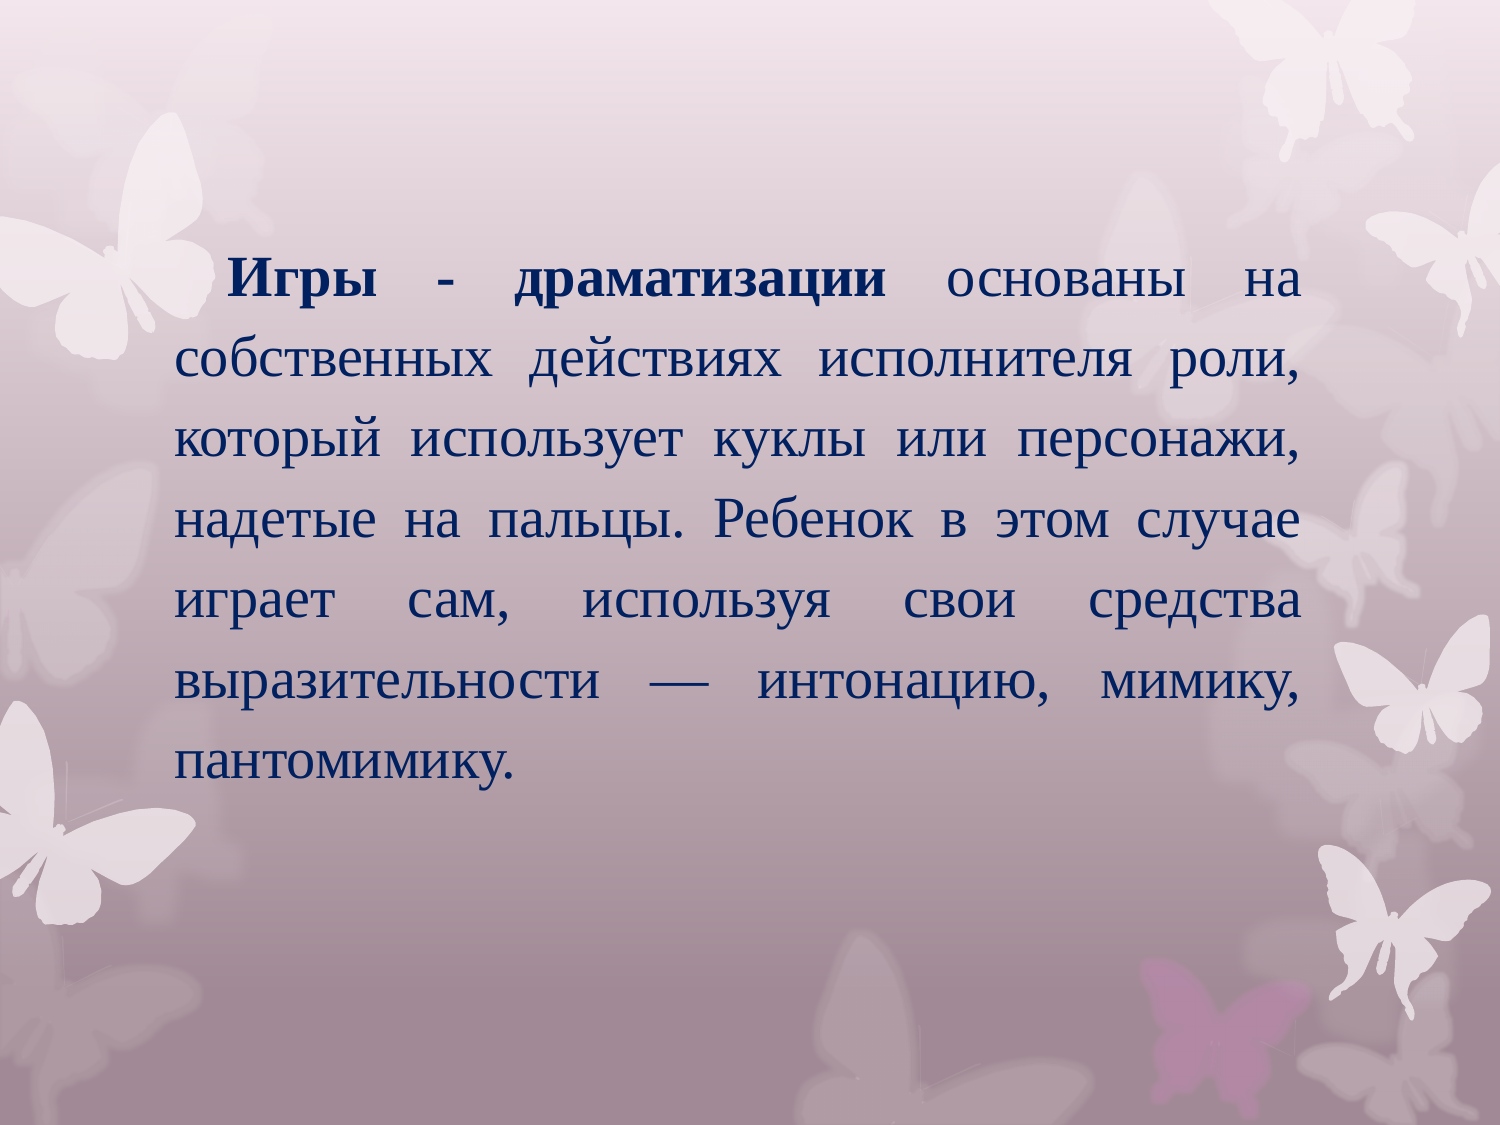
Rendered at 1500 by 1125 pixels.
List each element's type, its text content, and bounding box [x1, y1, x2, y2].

text_box Игры - драматизации основаны на собственных действиях исполнителя роли, который использует куклы или персонажи, надетые на пальцы. Ребенок в этом случае играет сам, используя свои средства выразительности — интонацию, мимику, пантомимику. [159, 219, 1317, 903]
